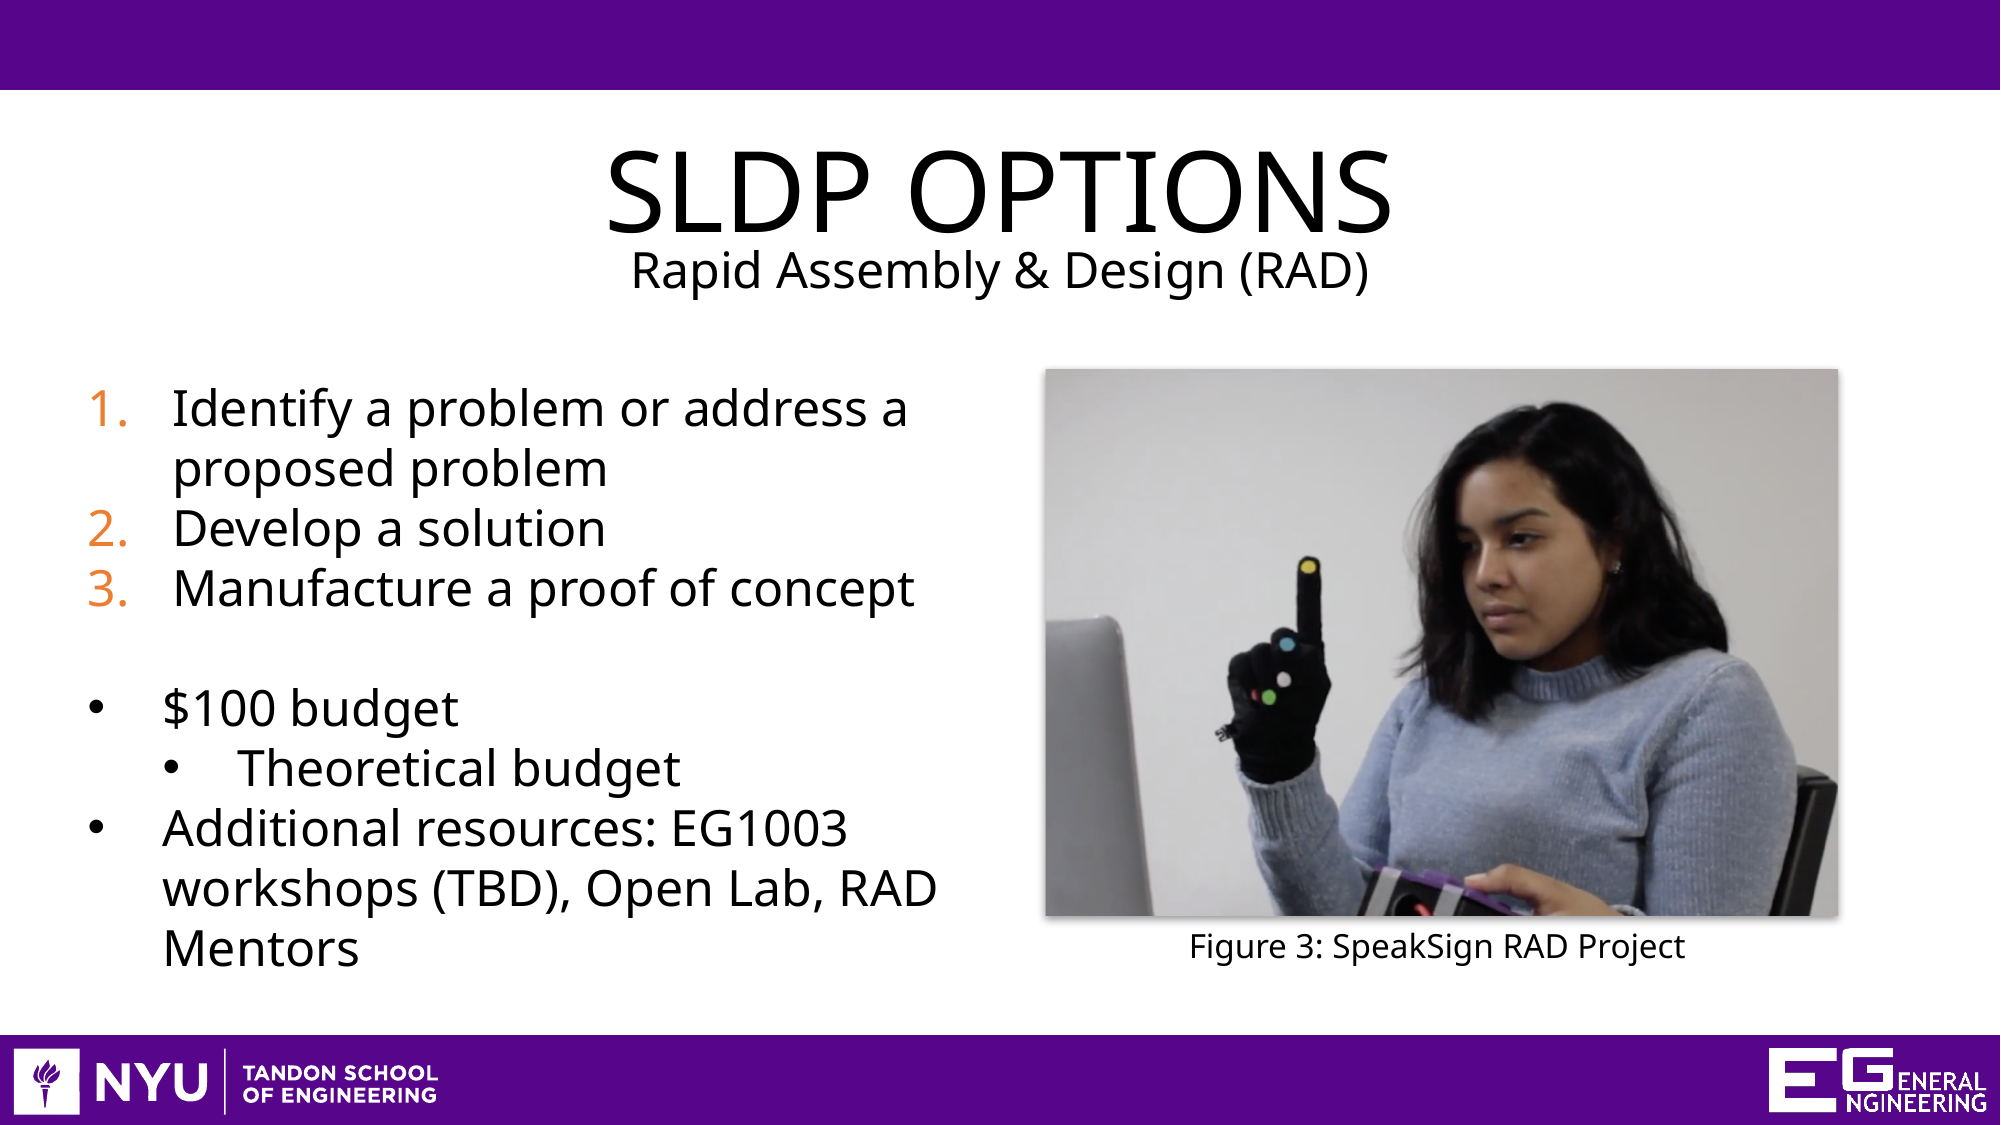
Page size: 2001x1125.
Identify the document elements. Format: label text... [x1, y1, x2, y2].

text_box SLDP OPTIONS [92, 106, 1908, 265]
text_box [0, 1034, 1752, 1125]
picture [1752, 1031, 2000, 1125]
text_box Identify a problem or address a proposed problem Develop a solution Manufacture a proof of concept $100 budget Theoretical budget Additional resources: EG1003 workshops (TBD), Open Lab, RAD Mentors [72, 369, 1026, 985]
text_box Rapid Assembly & Design (RAD) [615, 231, 1385, 307]
picture [1045, 369, 1839, 916]
text_box Figure 3: SpeakSign RAD Project [1173, 926, 1710, 973]
picture [13, 1048, 438, 1115]
text_box [0, 0, 2000, 91]
